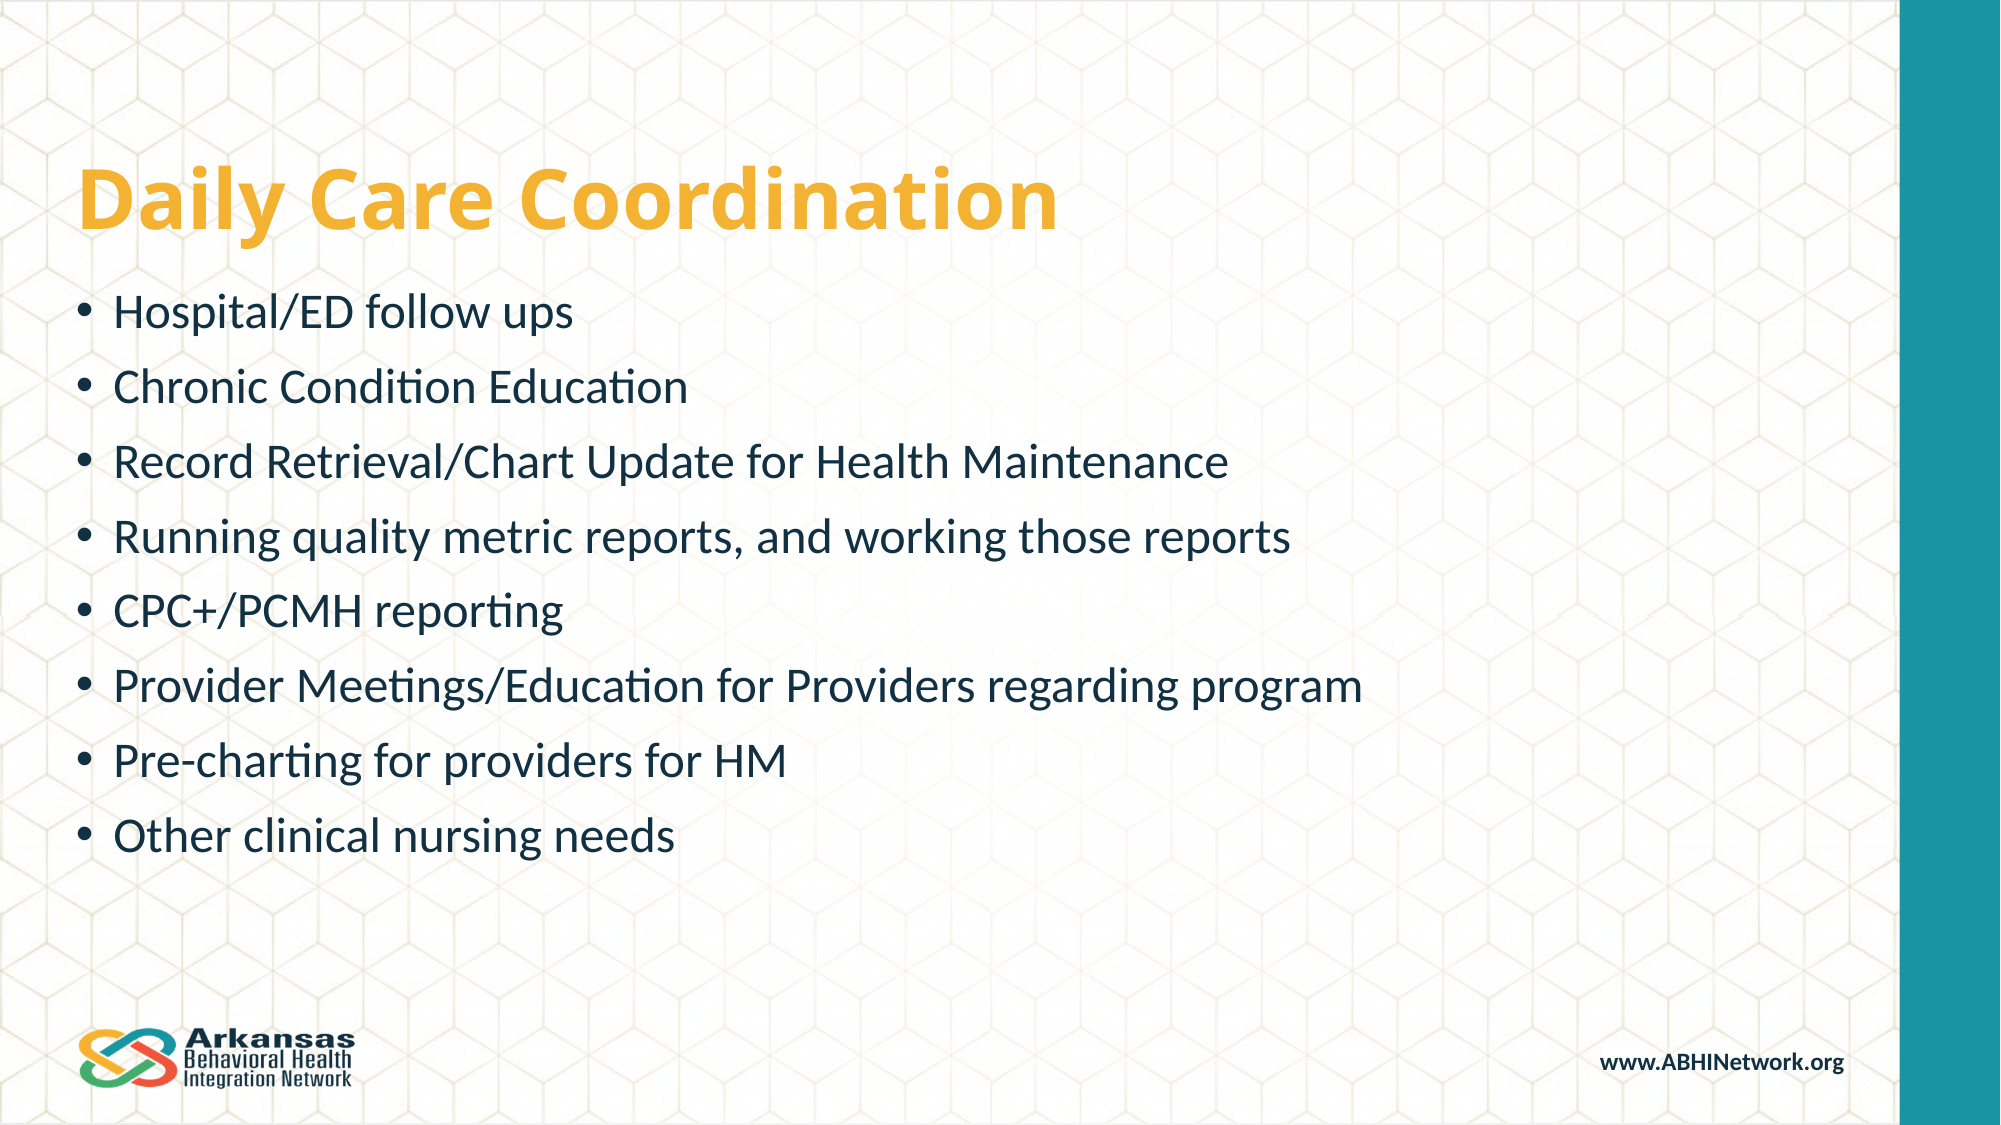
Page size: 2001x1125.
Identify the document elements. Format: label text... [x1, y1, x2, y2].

list Hospital/ED follow ups Chronic Condition Education Record Retrieval/Chart Update for Health Maintenance Running quality metric reports, and working those reports CPC+/PCMH reporting Provider Meetings/Education for Providers regarding program Pre-charting for providers for HM Other clinical nursing needs [60, 278, 1839, 999]
title Daily Care Coordination [60, 37, 1839, 255]
picture [60, 1002, 383, 1119]
